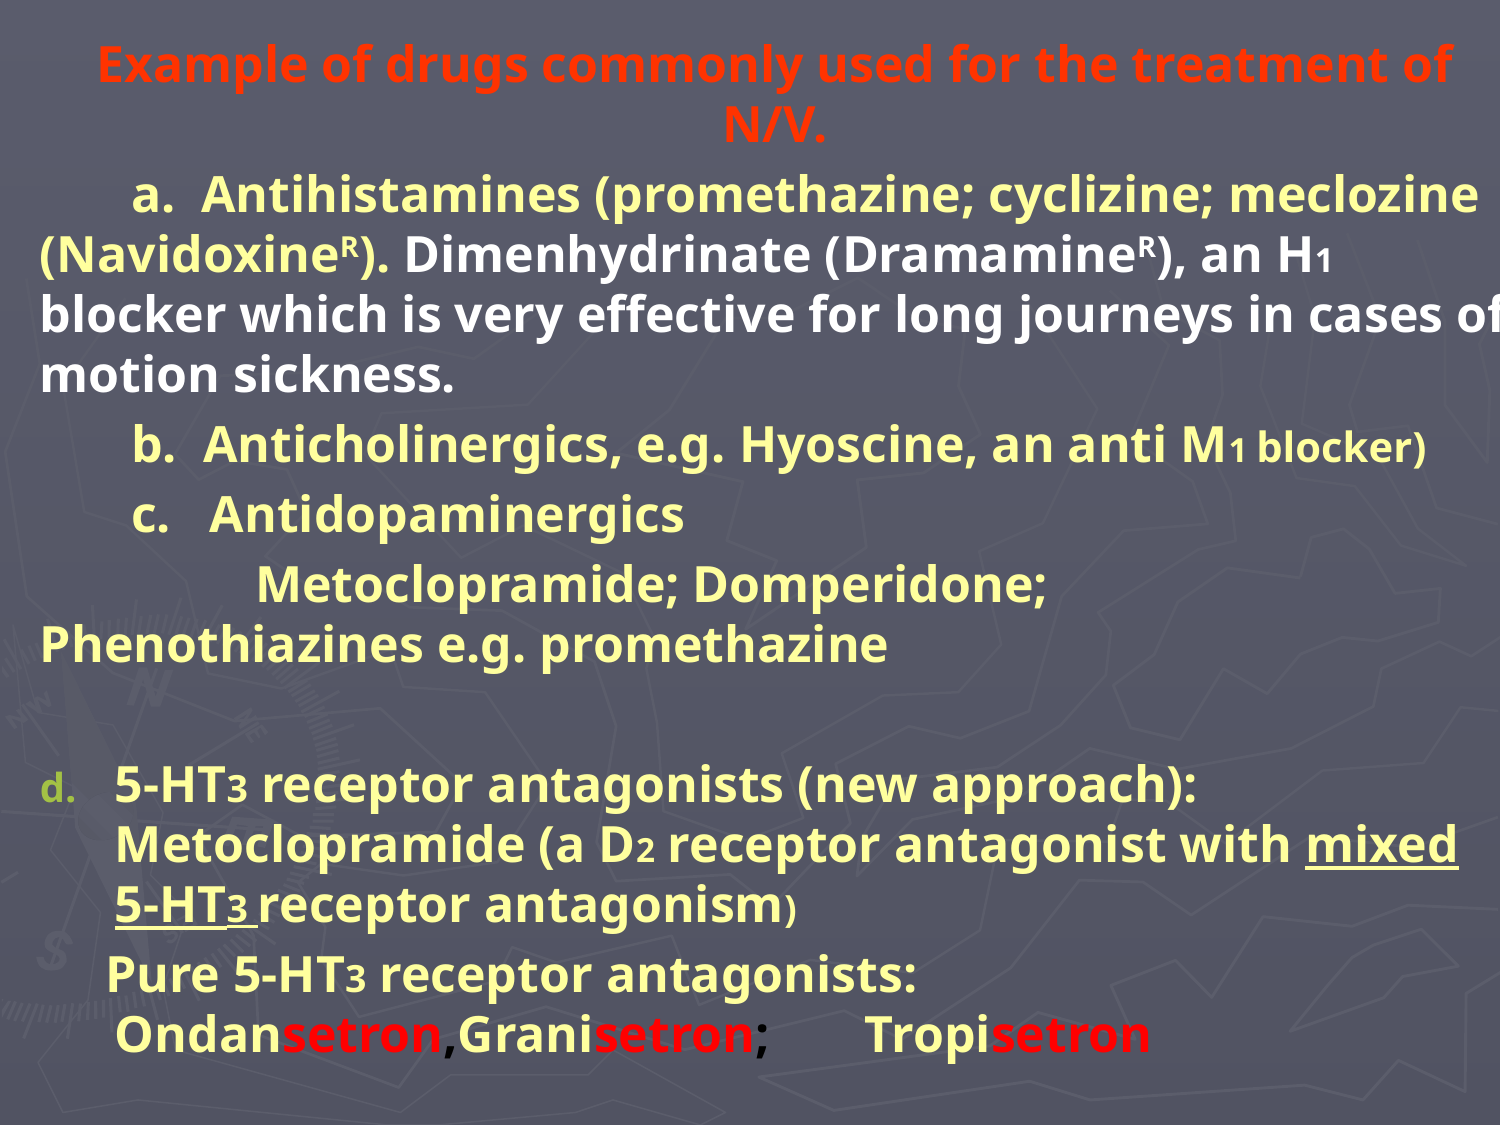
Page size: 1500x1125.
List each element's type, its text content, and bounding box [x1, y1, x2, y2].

subtitle Example of drugs commonly used for the treatment of N/V. a. Antihistamines (promethazine; cyclizine; meclozine (NavidoxineR). Dimenhydrinate (DramamineR), an H1 blocker which is very effective for long journeys in cases of motion sickness. b. Anticholinergics, e.g. Hyoscine, an anti M1 blocker) c. Antidopaminergics Metoclopramide; Domperidone; Phenothiazines e.g. promethazine 5-HT3 receptor antagonists (new approach): Metoclopramide (a D2 receptor antagonist with mixed 5-HT3 receptor antagonism) Pure 5-HT3 receptor antagonists: Ondansetron,Granisetron; Tropisetron [24, 24, 1500, 1125]
